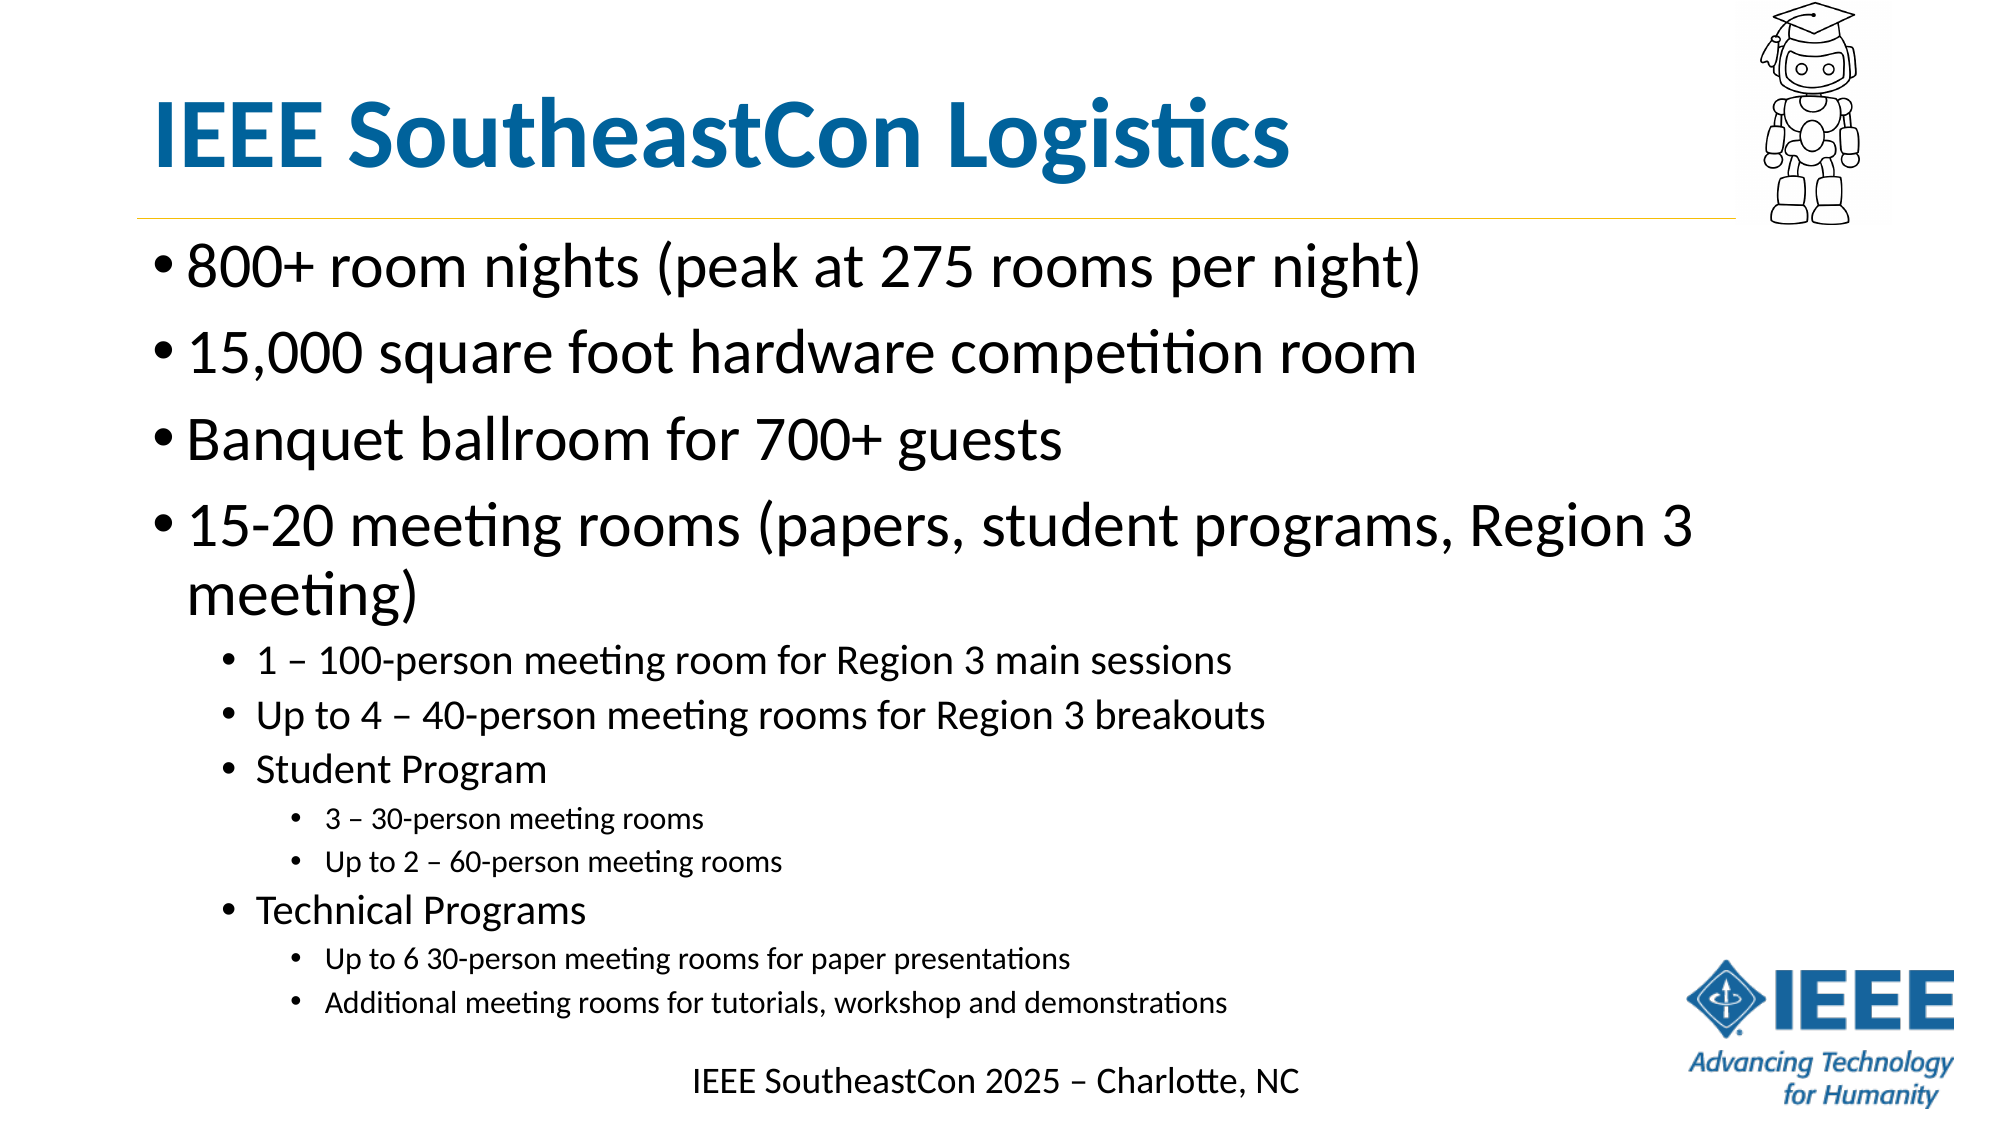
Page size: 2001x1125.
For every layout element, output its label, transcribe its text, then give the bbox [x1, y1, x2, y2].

title IEEE SoutheastCon Logistics [137, 59, 1677, 210]
picture [1686, 959, 1954, 1109]
list 800+ room nights (peak at 275 rooms per night) 15,000 square foot hardware competition room Banquet ballroom for 700+ guests 15-20 meeting rooms (papers, student programs, Region 3 meeting) 1 – 100-person meeting room for Region 3 main sessions Up to 4 – 40-person meeting rooms for Region 3 breakouts Student Program 3 – 30-person meeting rooms Up to 2 – 60-person meeting rooms Technical Programs Up to 6 30-person meeting rooms for paper presentations Additional meeting rooms for tutorials, workshop and demonstrations [137, 224, 1863, 1035]
